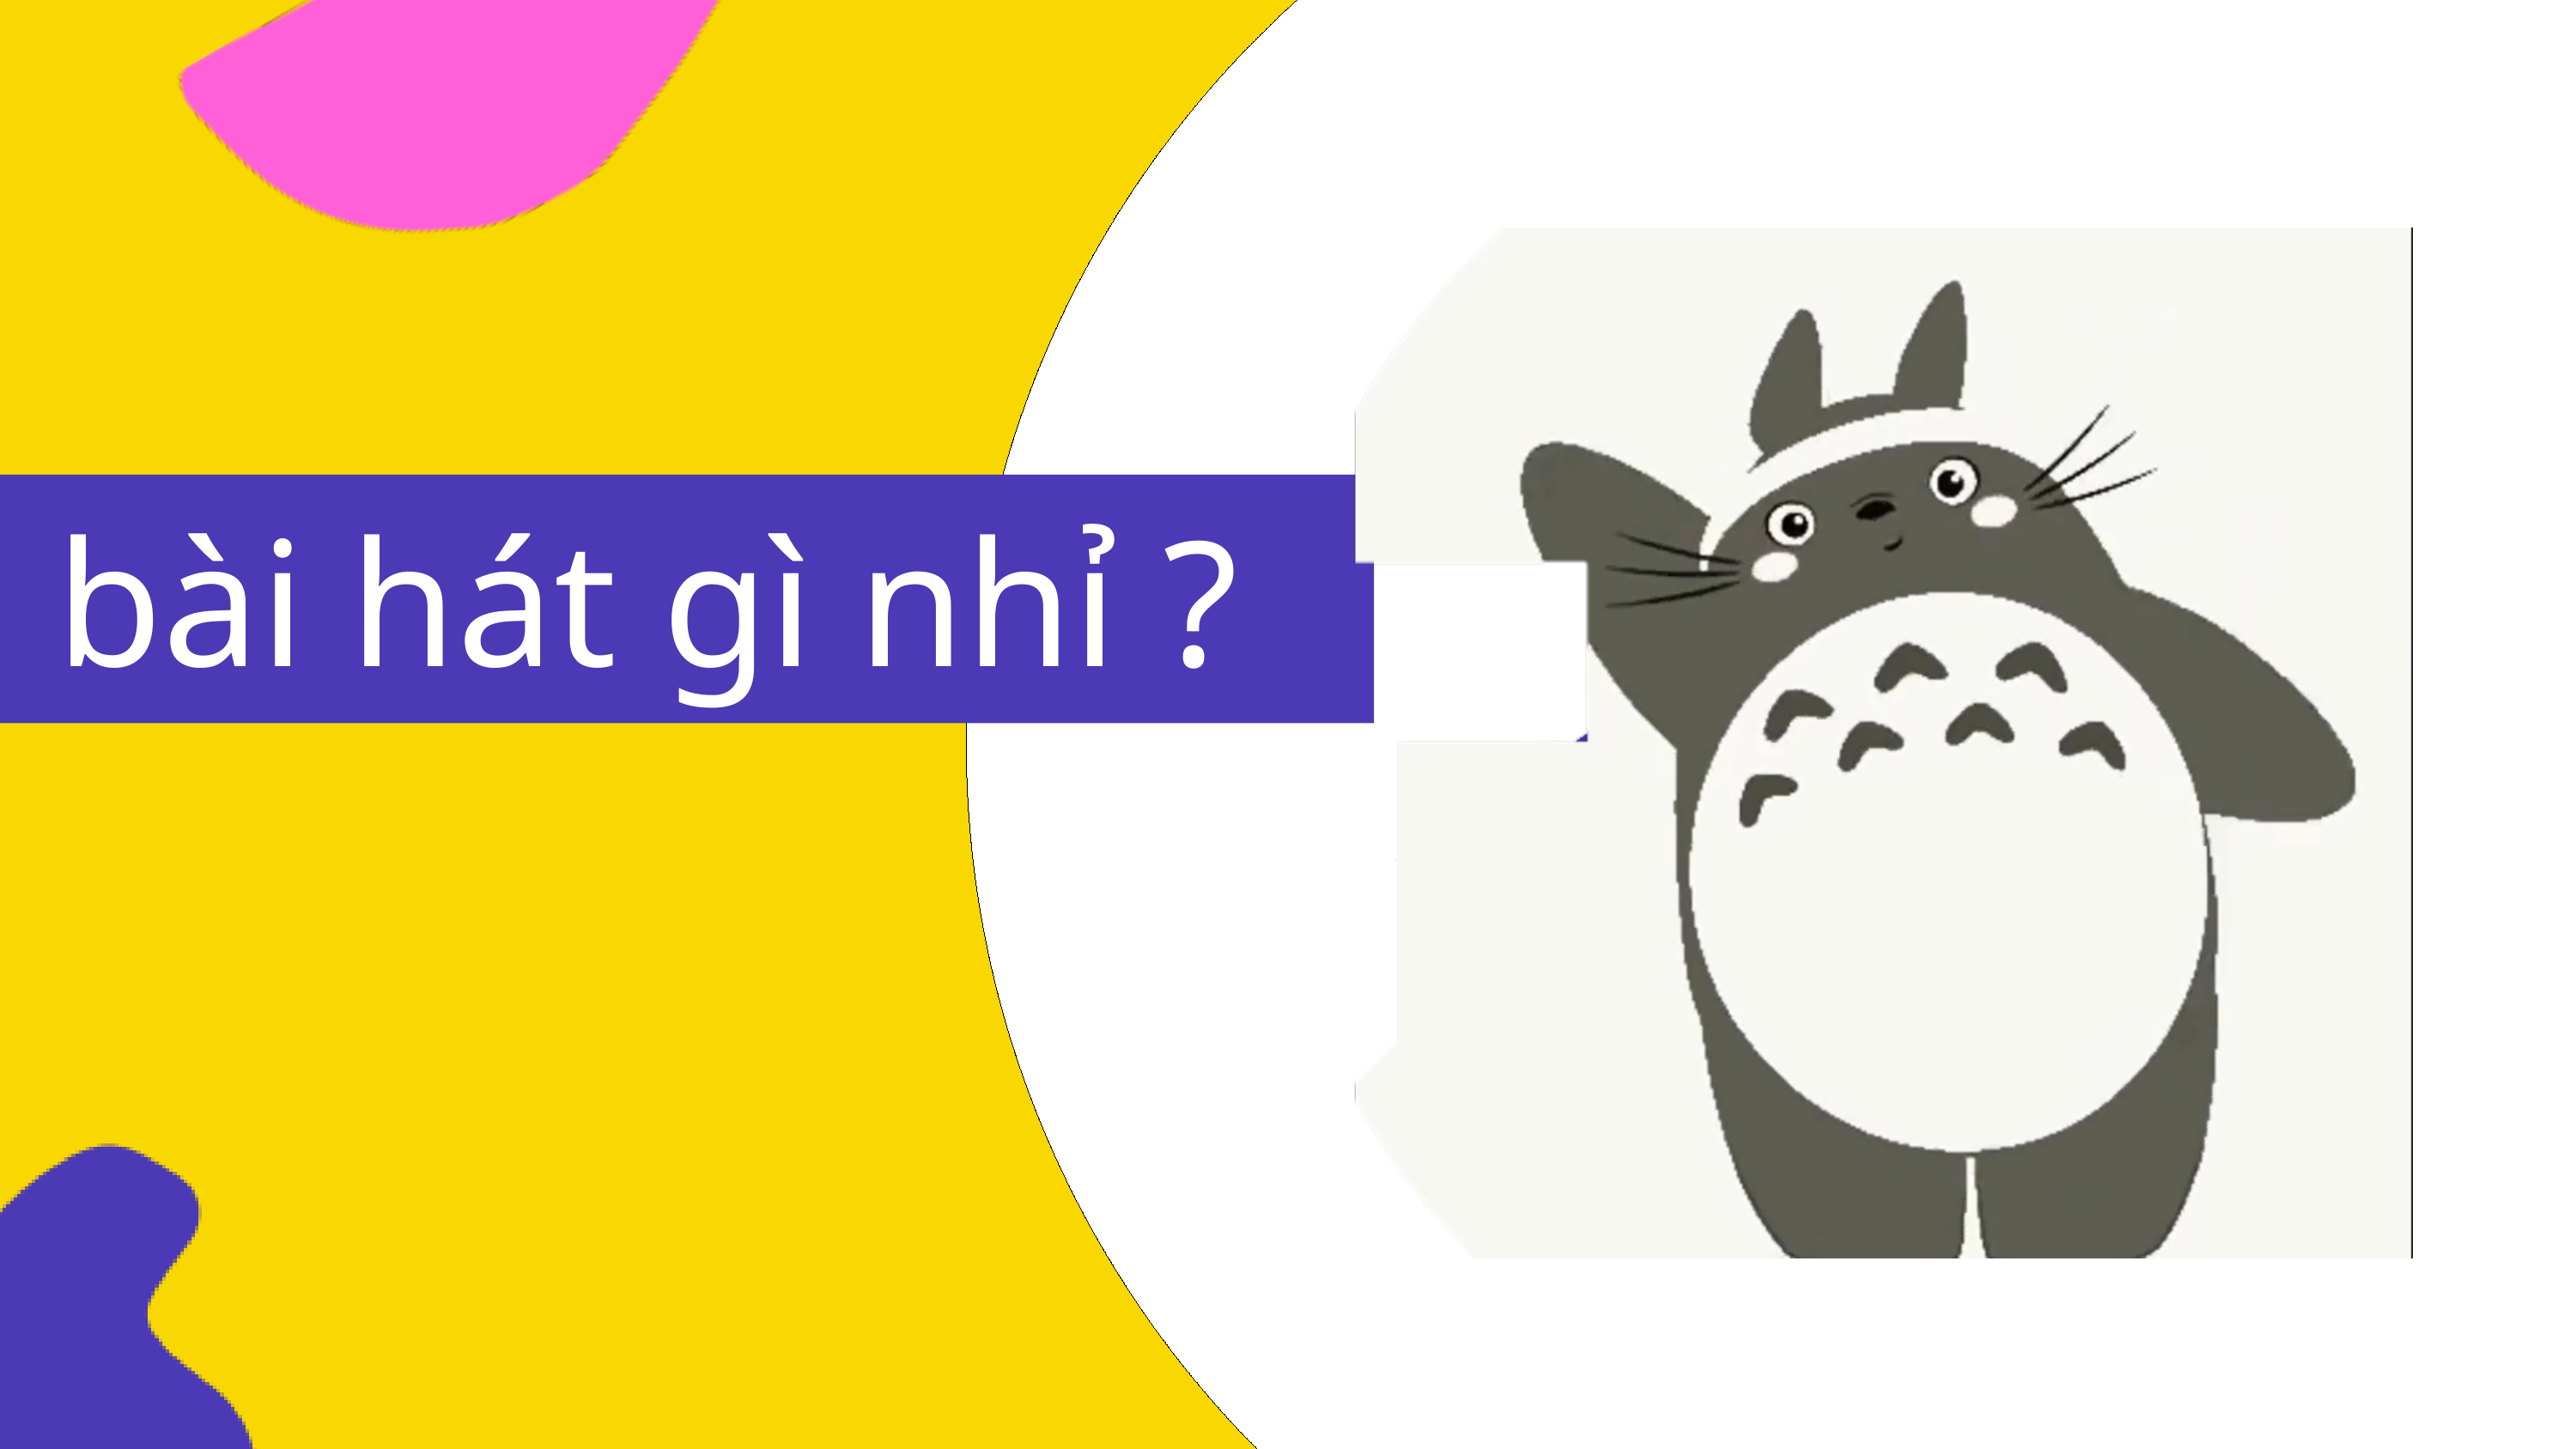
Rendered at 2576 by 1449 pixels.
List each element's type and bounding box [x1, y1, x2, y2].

picture [0, 1143, 257, 1449]
picture [173, 0, 830, 335]
text_box [966, 0, 2576, 1449]
text_box [0, 474, 574, 724]
picture [579, 227, 2413, 1259]
